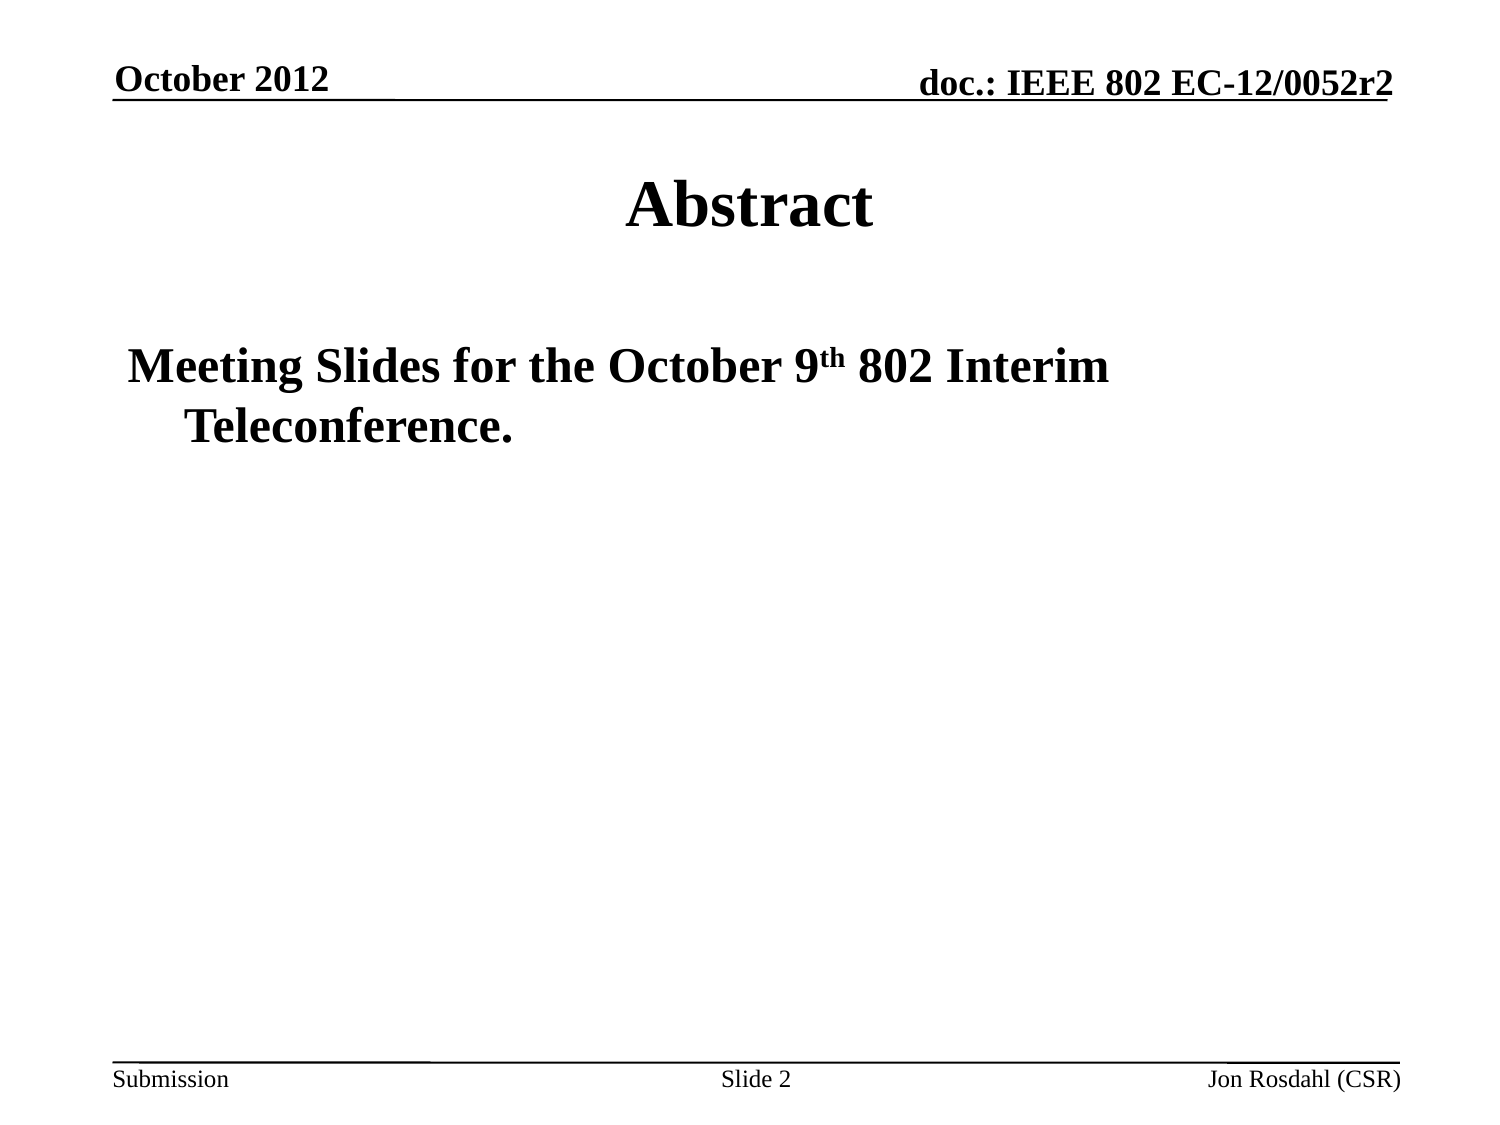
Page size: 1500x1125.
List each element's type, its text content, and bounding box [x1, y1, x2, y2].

title Abstract [112, 112, 1388, 288]
list Meeting Slides for the October 9th 802 Interim Teleconference. [112, 324, 1388, 1001]
footer Jon Rosdahl (CSR) [902, 1061, 1402, 1093]
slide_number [114, 54, 540, 100]
slide_number Slide 2 [712, 1061, 800, 1123]
